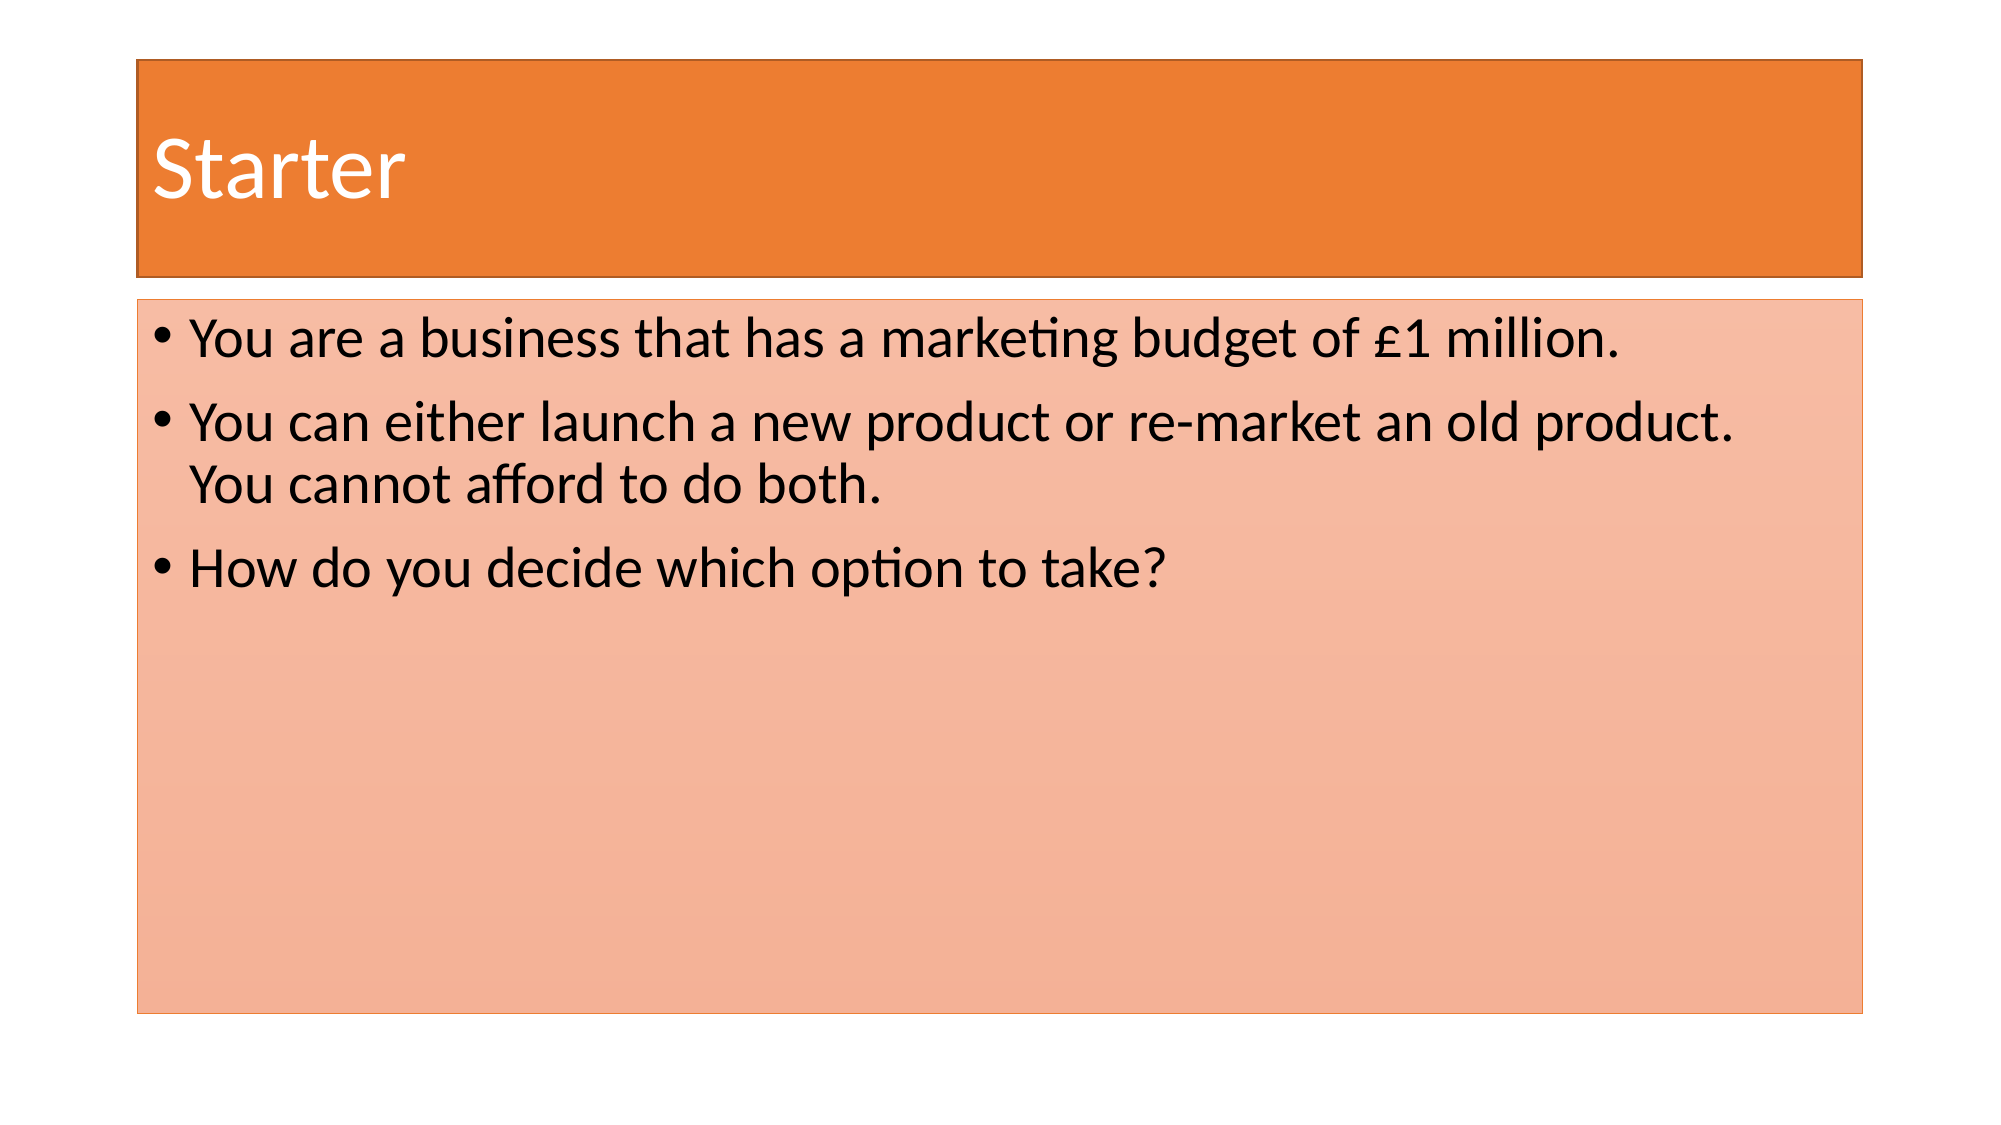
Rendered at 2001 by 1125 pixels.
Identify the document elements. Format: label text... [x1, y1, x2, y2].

title Starter [136, 59, 1863, 278]
list You are a business that has a marketing budget of £1 million. You can either launch a new product or re-market an old product. You cannot afford to do both. How do you decide which option to take? [137, 299, 1863, 1014]
